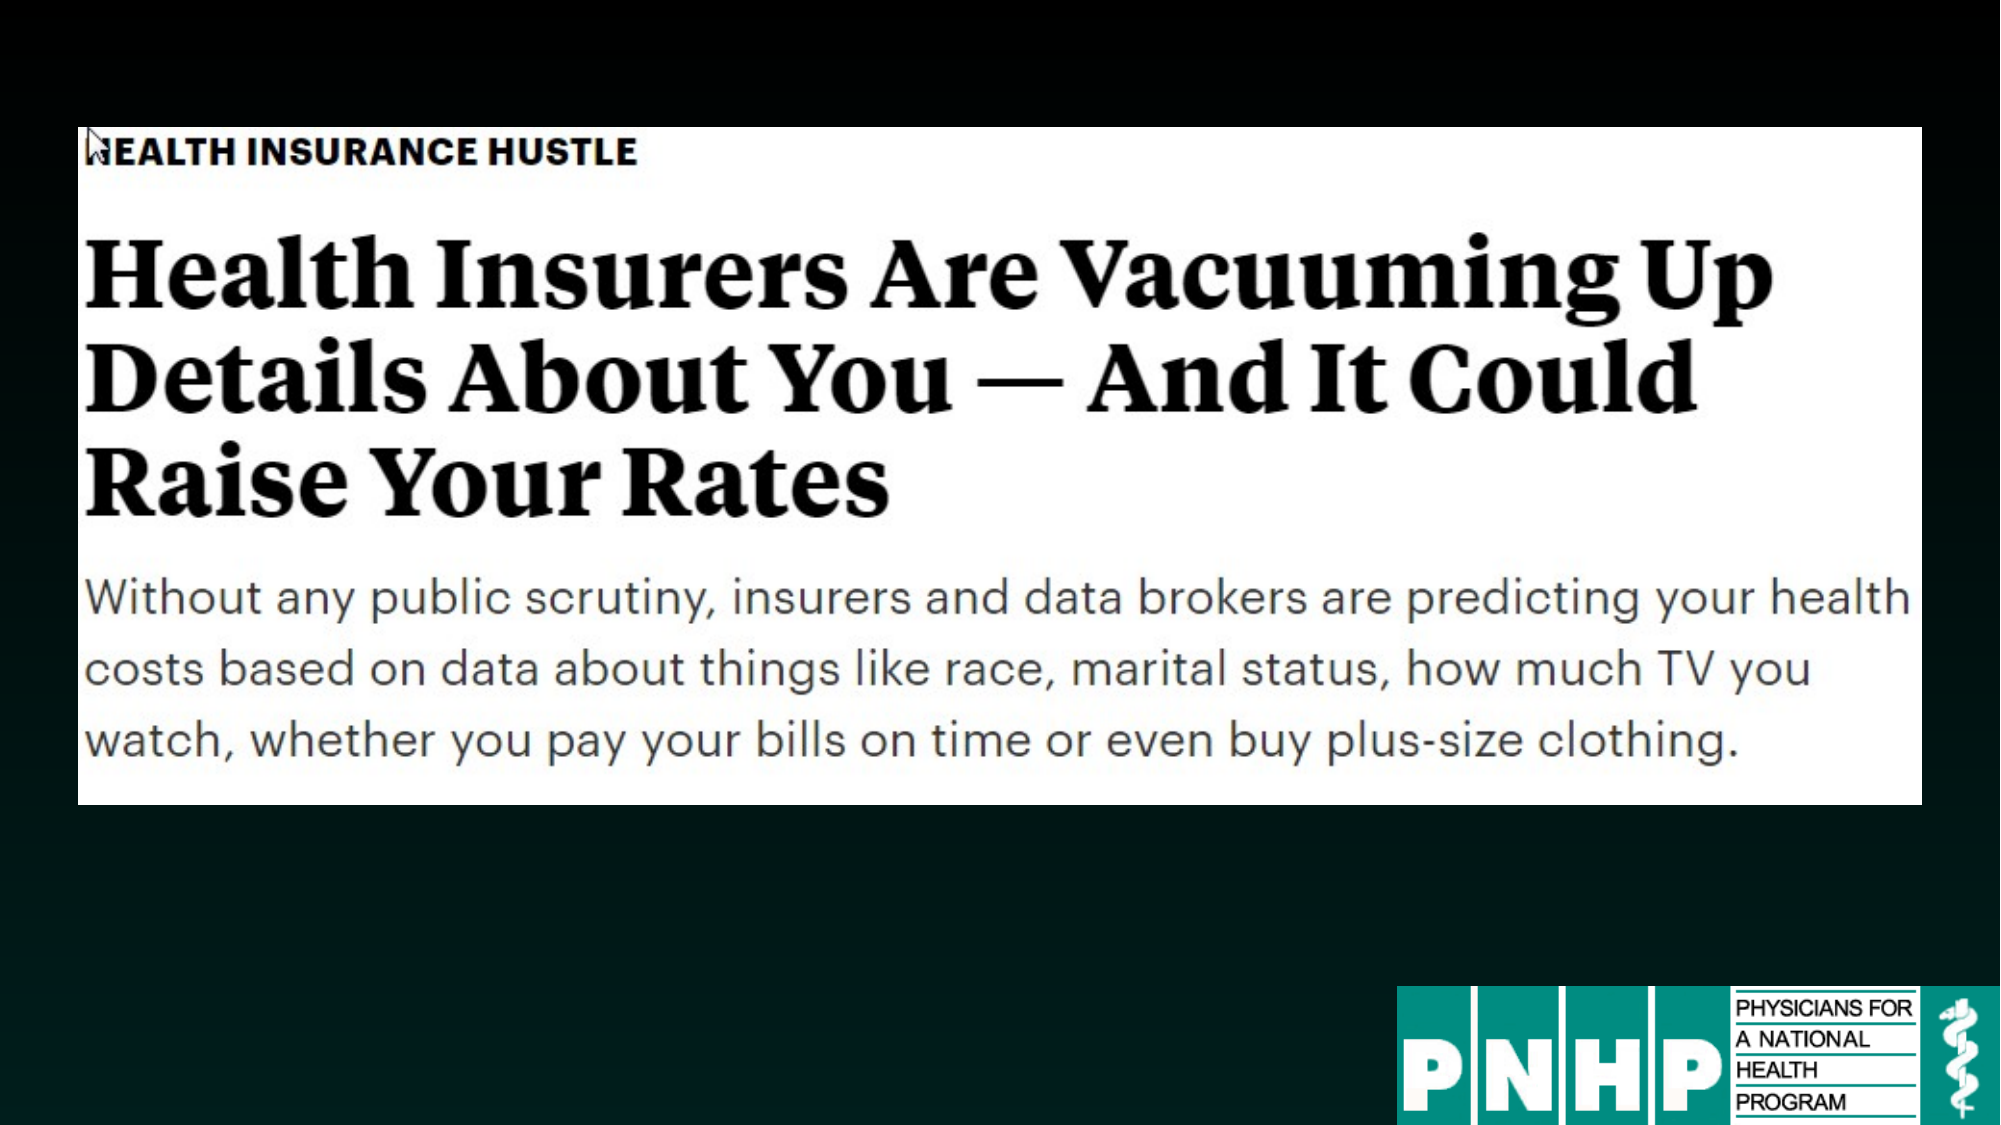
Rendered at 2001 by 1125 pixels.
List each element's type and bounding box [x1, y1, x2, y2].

picture [78, 127, 1922, 805]
picture [1397, 986, 2000, 1125]
